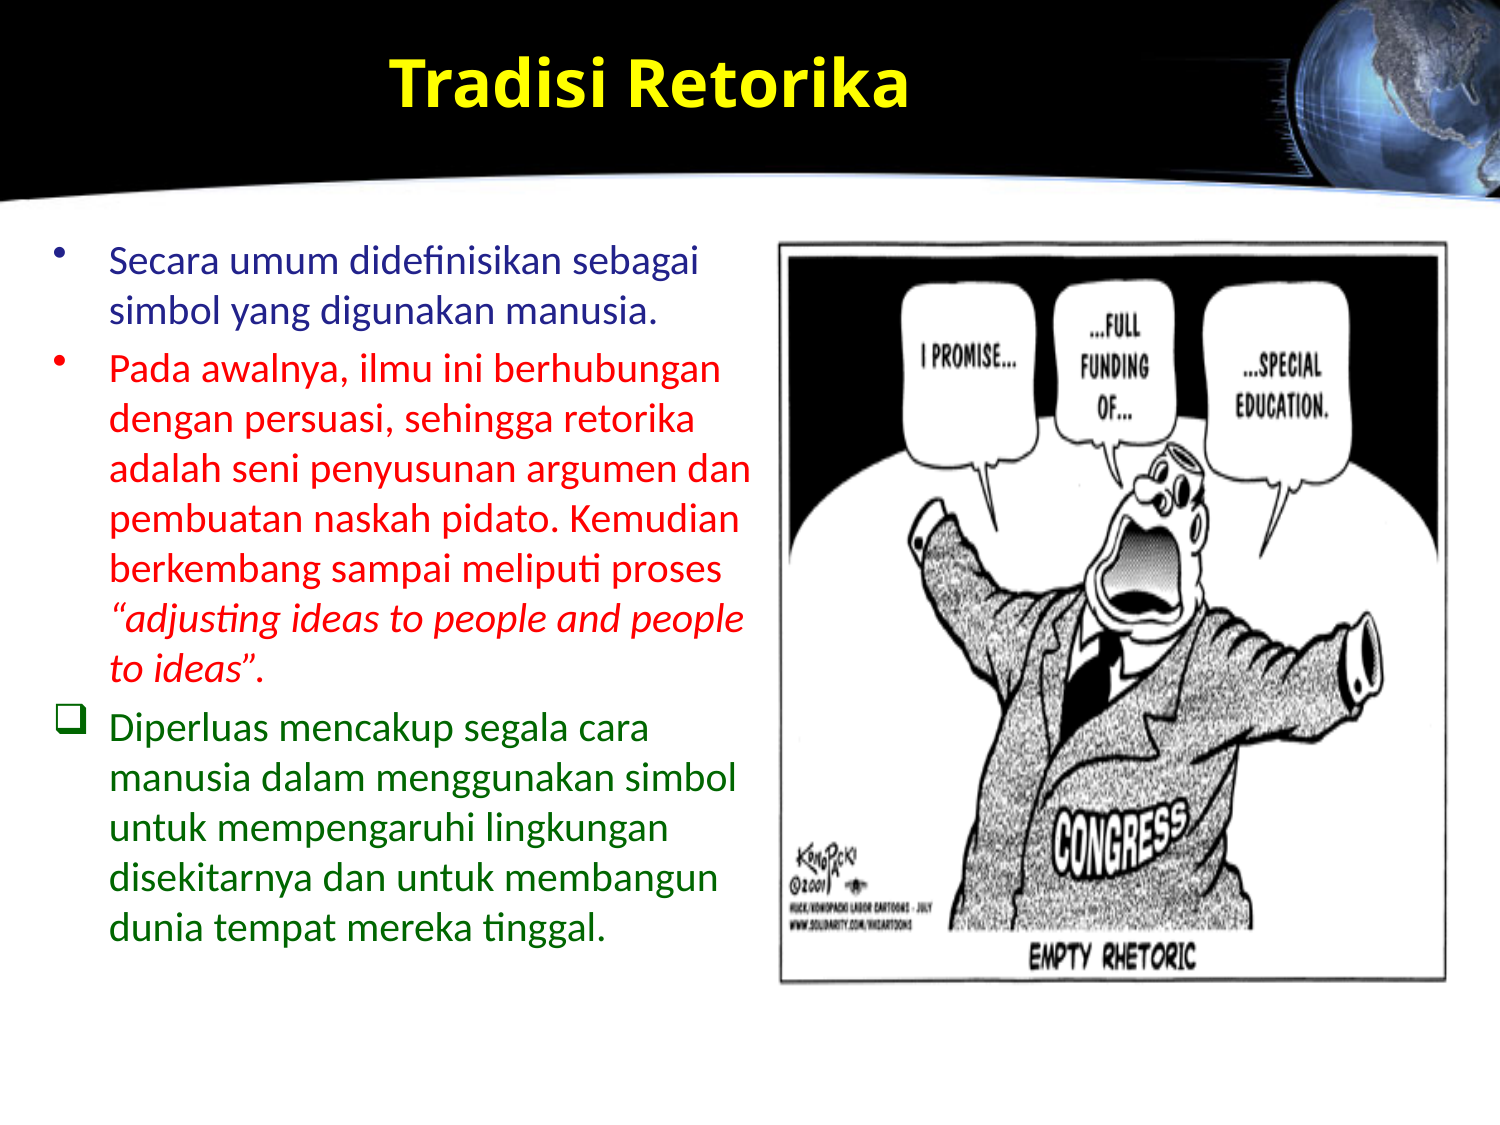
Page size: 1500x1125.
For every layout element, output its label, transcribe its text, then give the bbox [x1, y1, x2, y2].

picture [0, 0, 1500, 1125]
list Secara umum didefinisikan sebagai simbol yang digunakan manusia. Pada awalnya, ilmu ini berhubungan dengan persuasi, sehingga retorika adalah seni penyusunan argumen dan pembuatan naskah pidato. Kemudian berkembang sampai meliputi proses “adjusting ideas to people and people to ideas”. Diperluas mencakup segala cara manusia dalam menggunakan simbol untuk mempengaruhi lingkungan disekitarnya dan untuk membangun dunia tempat mereka tinggal. [37, 224, 788, 1013]
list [774, 237, 1451, 988]
title Tradisi Retorika [12, 0, 1288, 176]
